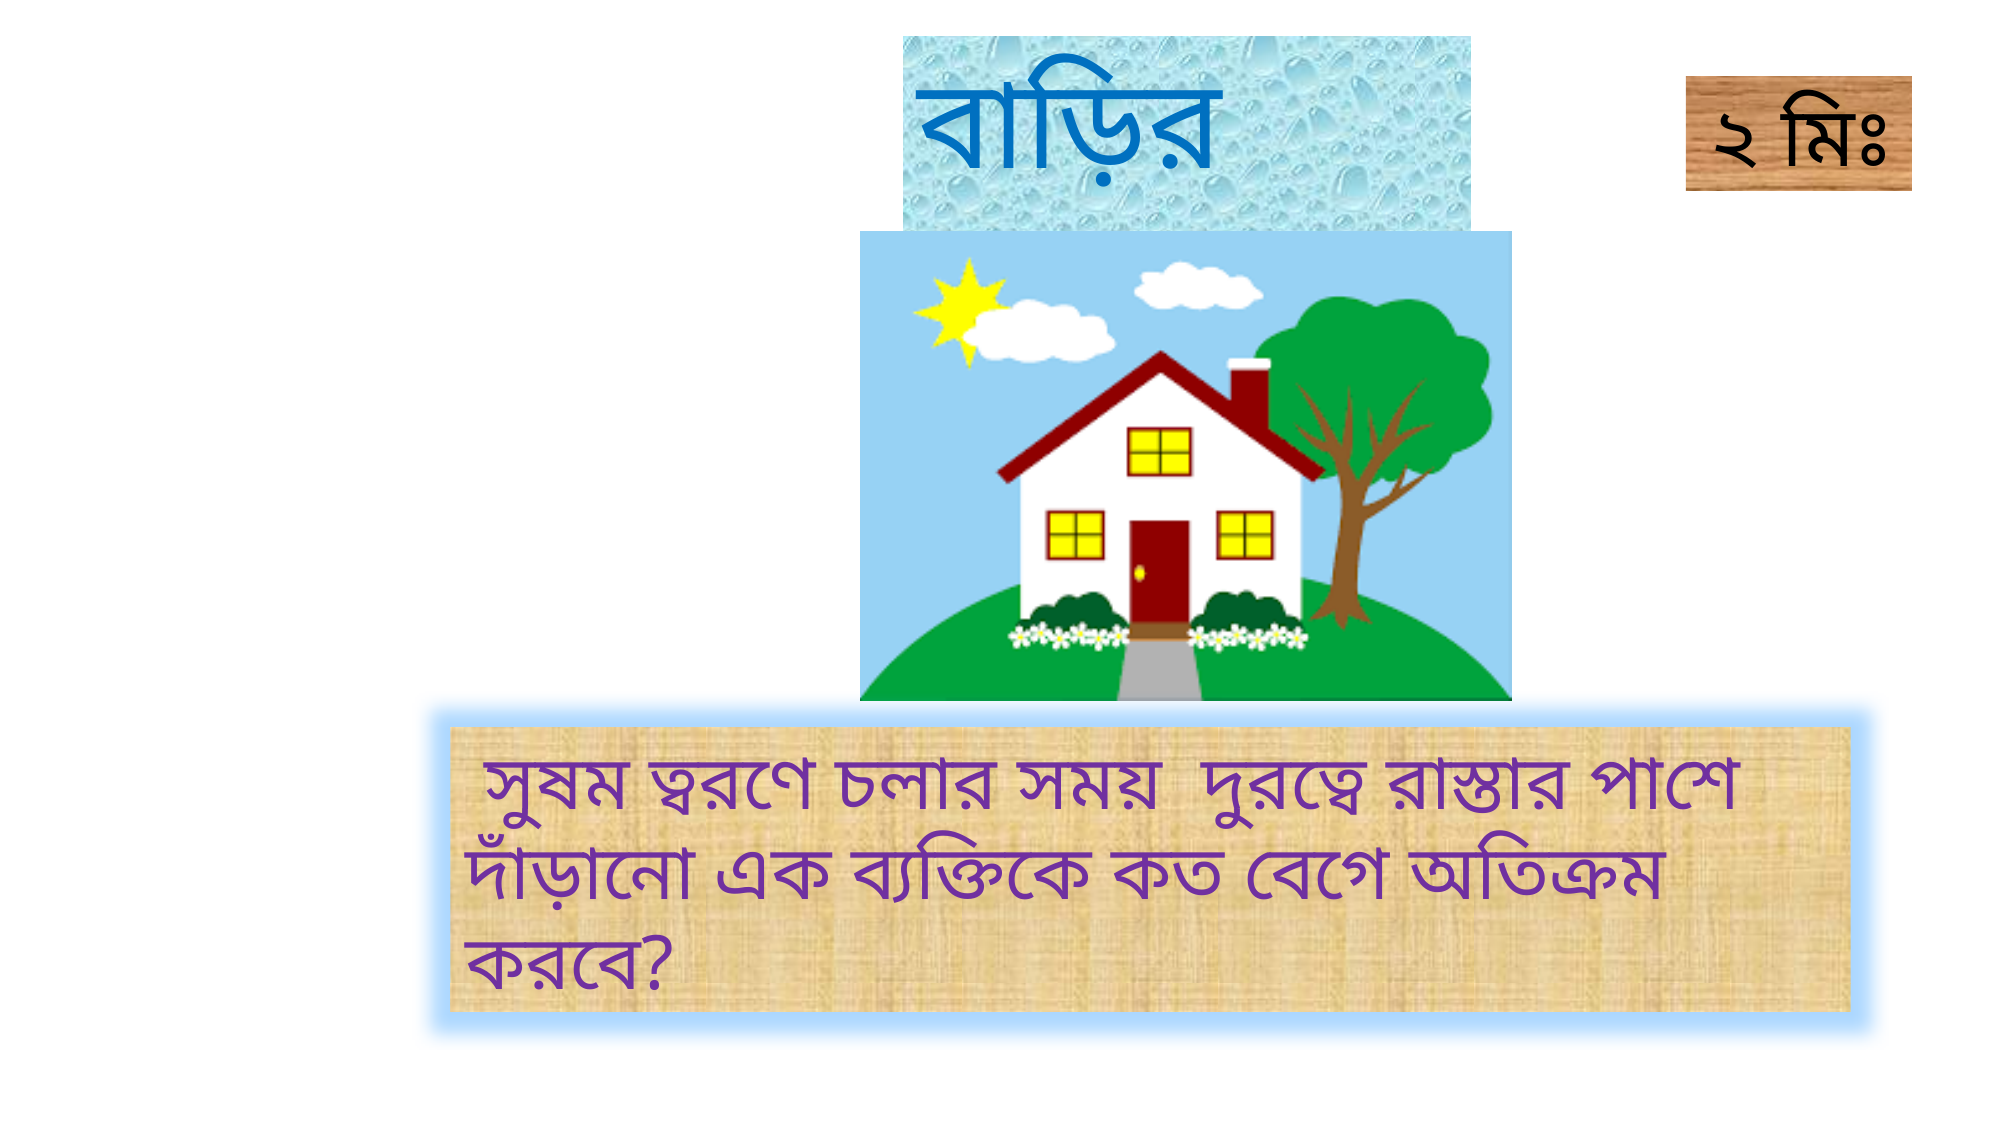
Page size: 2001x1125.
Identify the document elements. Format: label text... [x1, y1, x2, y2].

picture [860, 231, 1512, 701]
text_box বাড়ির কাজ [903, 36, 1471, 231]
picture [450, 727, 1851, 1012]
text_box ২ মিঃ [1685, 76, 1912, 191]
